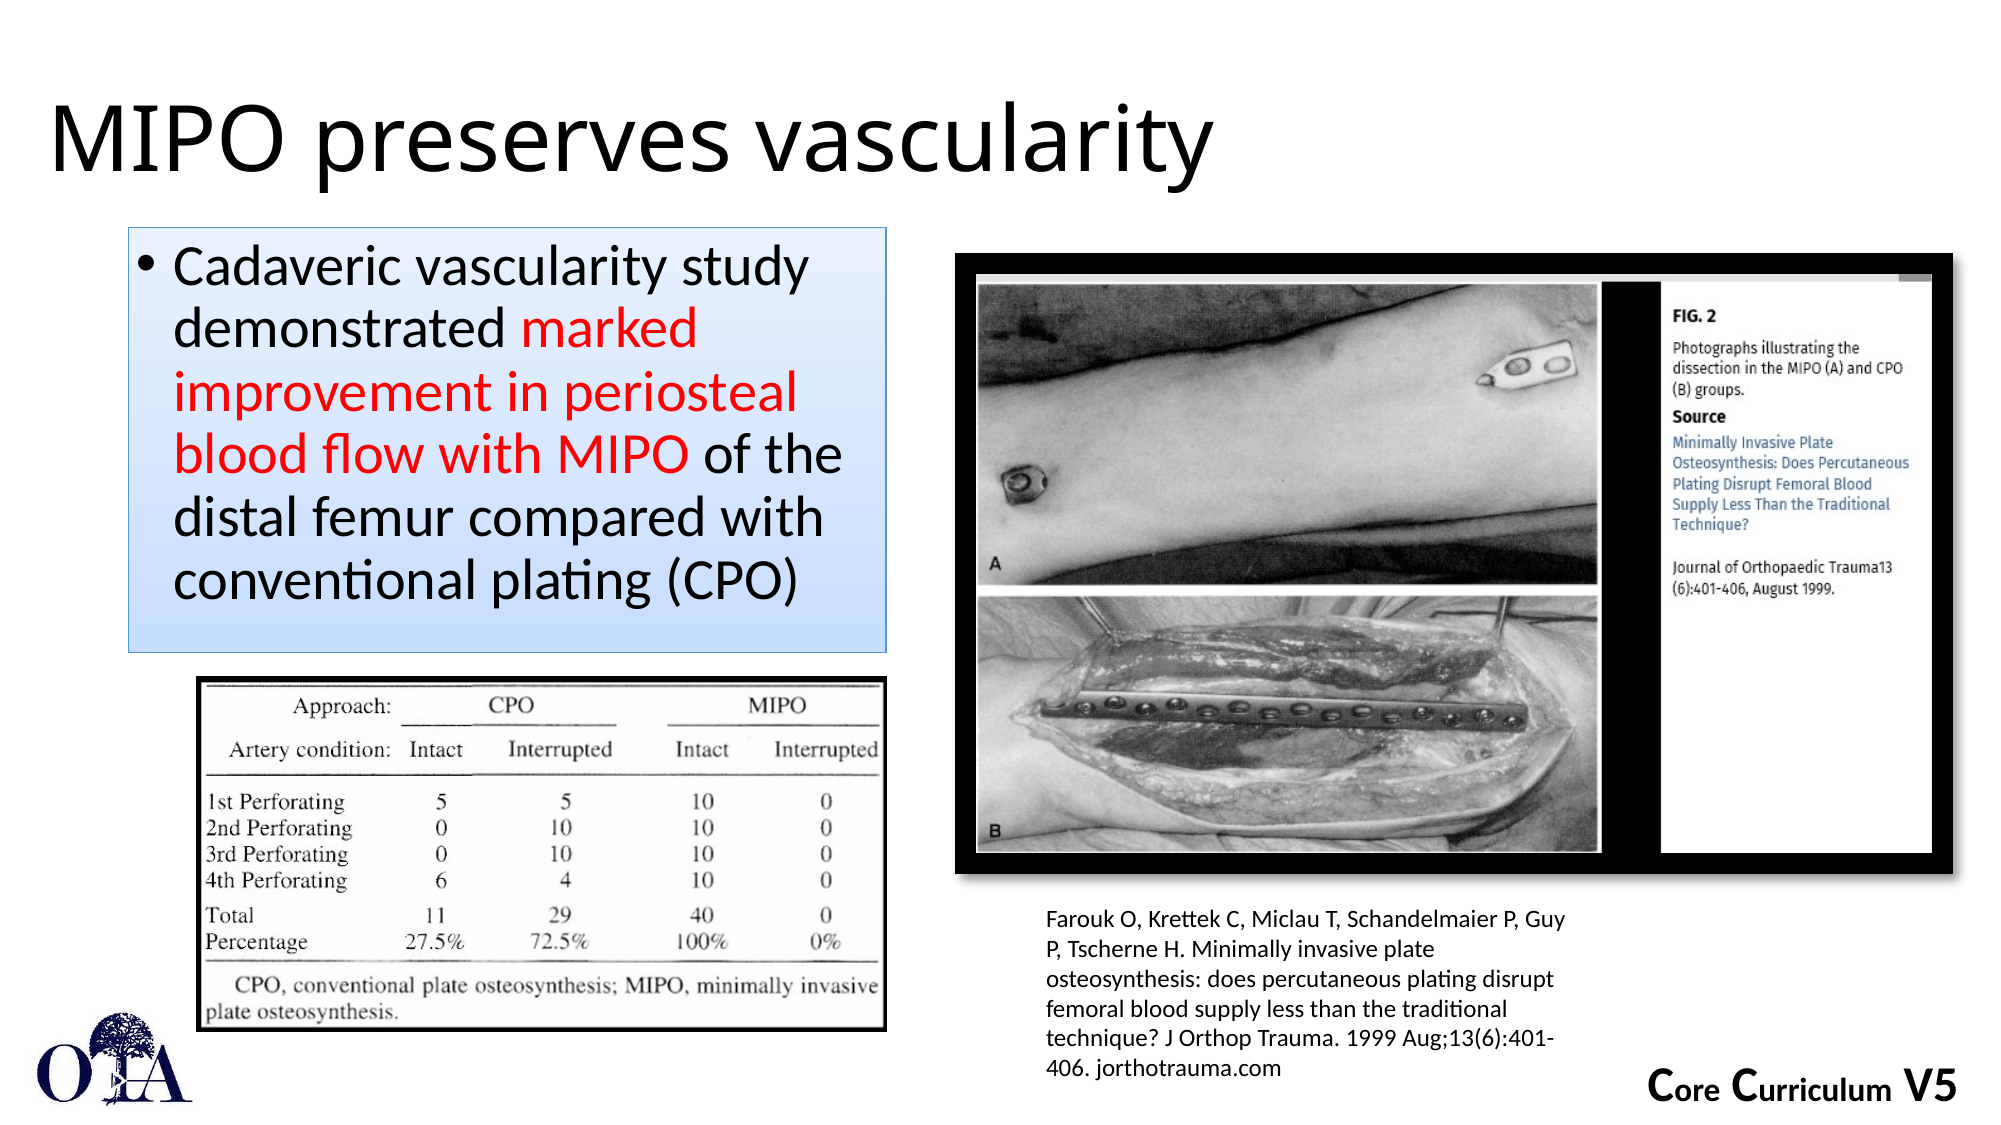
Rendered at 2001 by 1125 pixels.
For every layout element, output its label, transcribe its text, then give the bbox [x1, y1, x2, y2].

title MIPO preserves vascularity [39, 32, 1766, 252]
text_box Farouk O, Krettek C, Miclau T, Schandelmaier P, Guy P, Tscherne H. Minimally invasive plate osteosynthesis: does percutaneous plating disrupt femoral blood supply less than the traditional technique? J Orthop Trauma. 1999 Aug;13(6):401-406. jorthotrauma.com [1038, 894, 1582, 1090]
picture [975, 273, 1933, 854]
picture [28, 675, 887, 1108]
list Cadaveric vascularity study demonstrated marked improvement in periosteal blood flow with MIPO of the distal femur compared with conventional plating (CPO) [128, 227, 887, 653]
